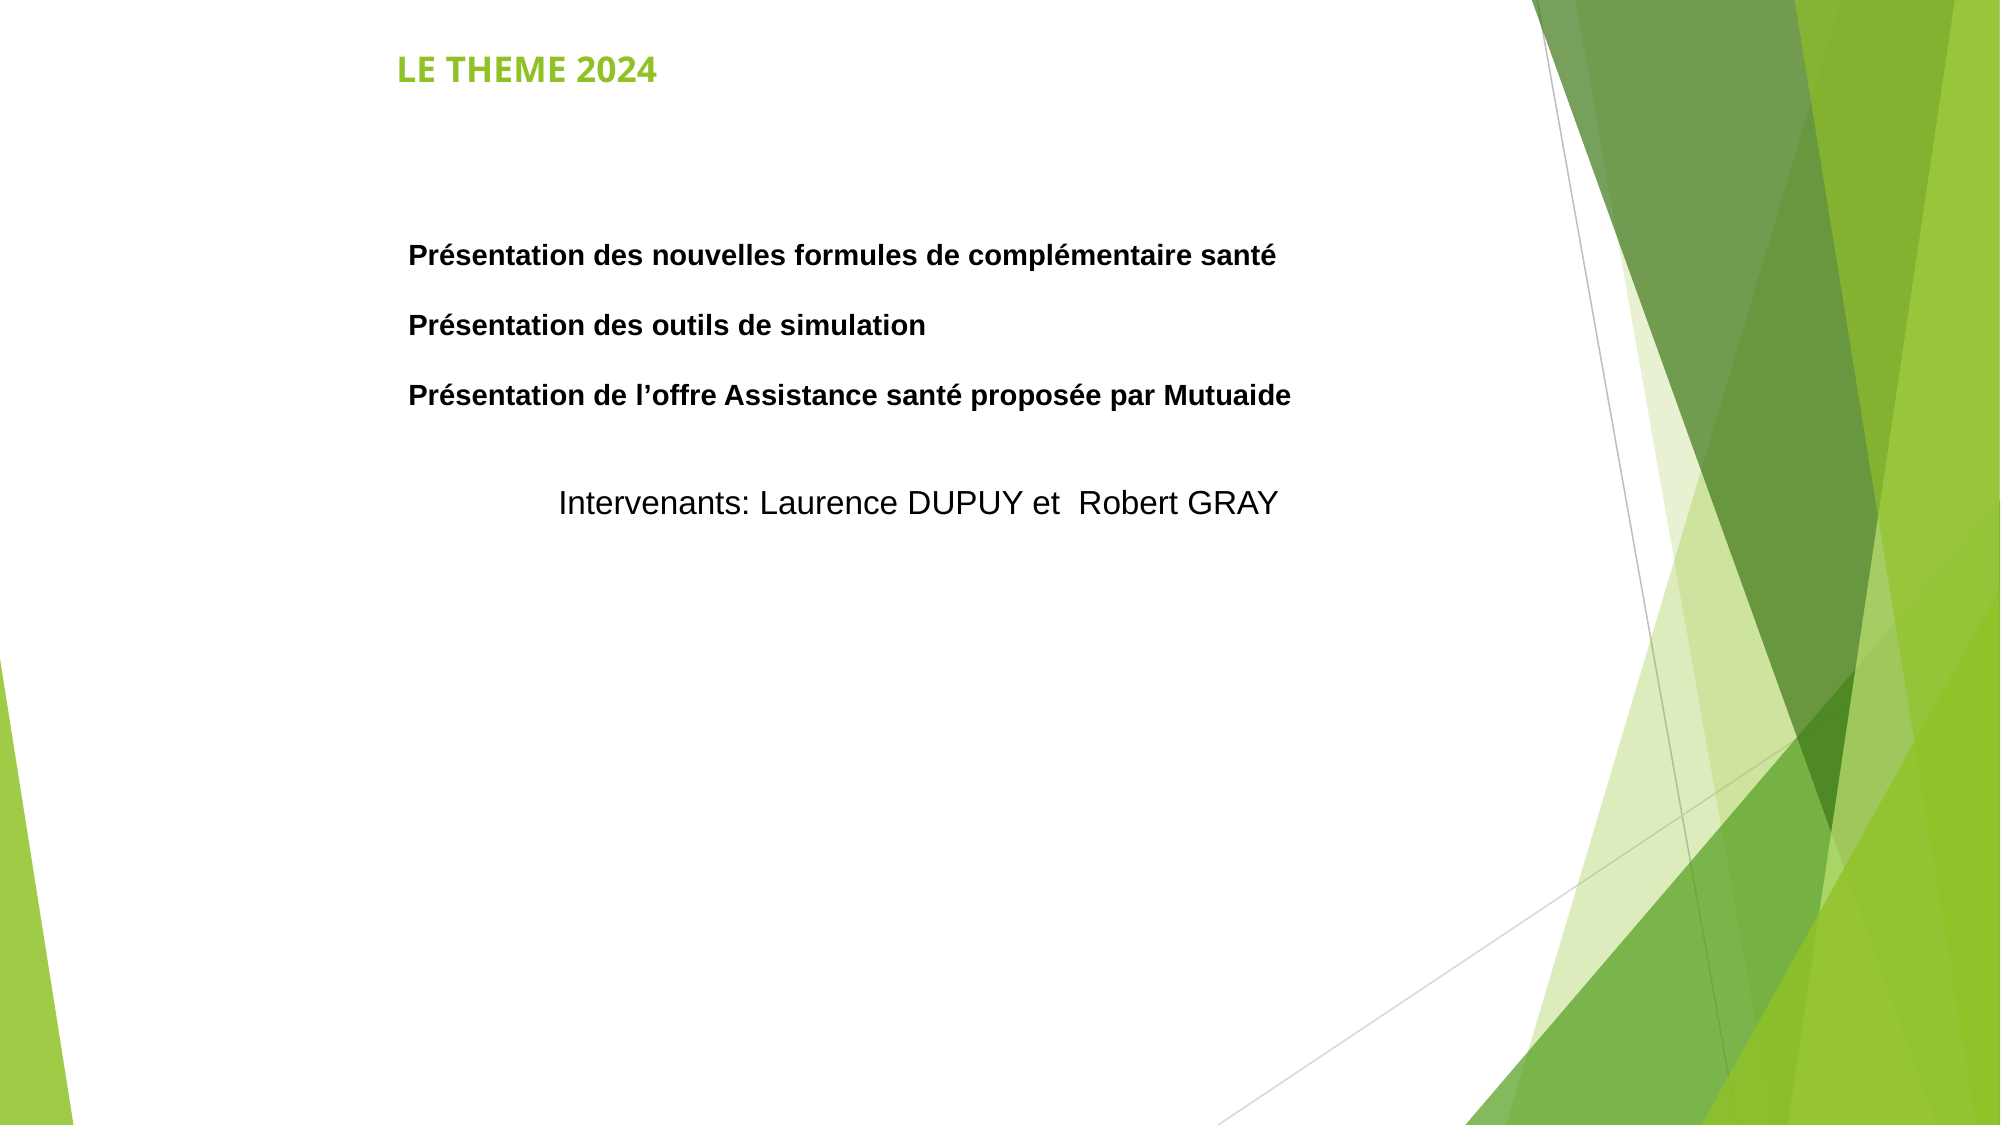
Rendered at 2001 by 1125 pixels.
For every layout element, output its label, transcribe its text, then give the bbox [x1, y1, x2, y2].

title LE THEME 2024 [388, 39, 1852, 102]
text_box Présentation des nouvelles formules de complémentaire santé Présentation des outils de simulation Présentation de l’offre Assistance santé proposée par Mutuaide Intervenants: Laurence DUPUY et Robert GRAY [250, 168, 1464, 529]
